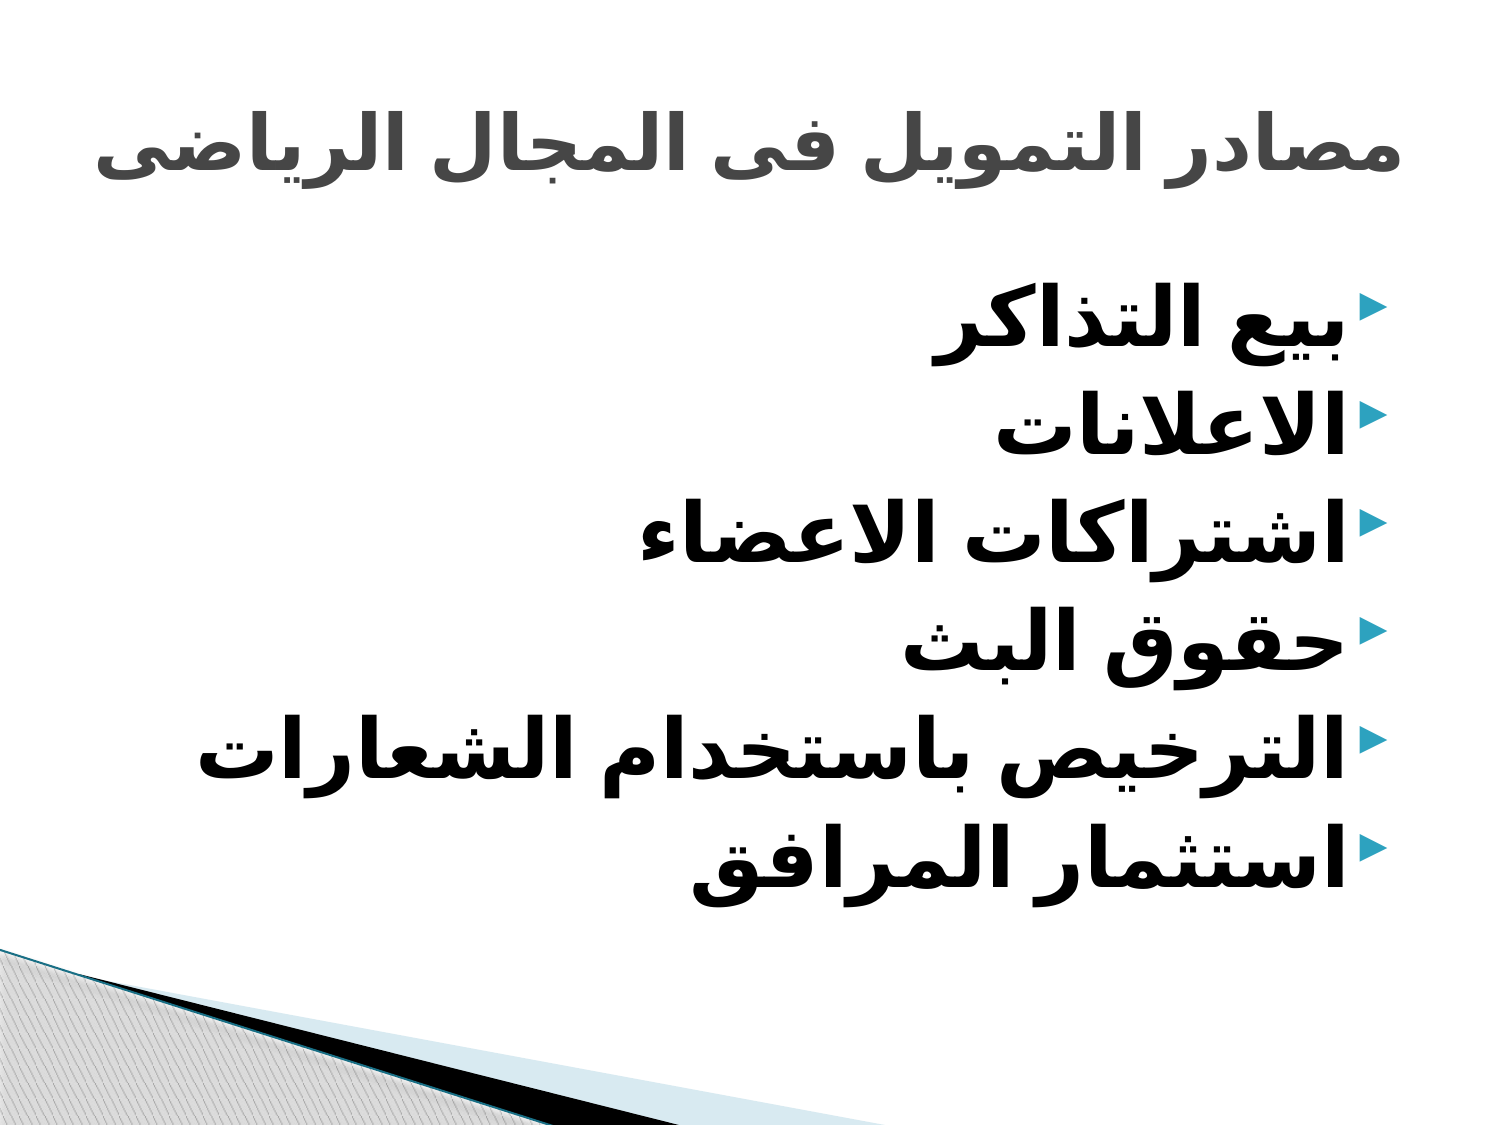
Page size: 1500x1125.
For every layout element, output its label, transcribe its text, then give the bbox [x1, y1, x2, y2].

title مصادر التمويل فى المجال الرياضى [75, 45, 1425, 233]
list بيع التذاكر الاعلانات اشتراكات الاعضاء حقوق البث الترخيص باستخدام الشعارات استثمار المرافق [75, 255, 1425, 986]
